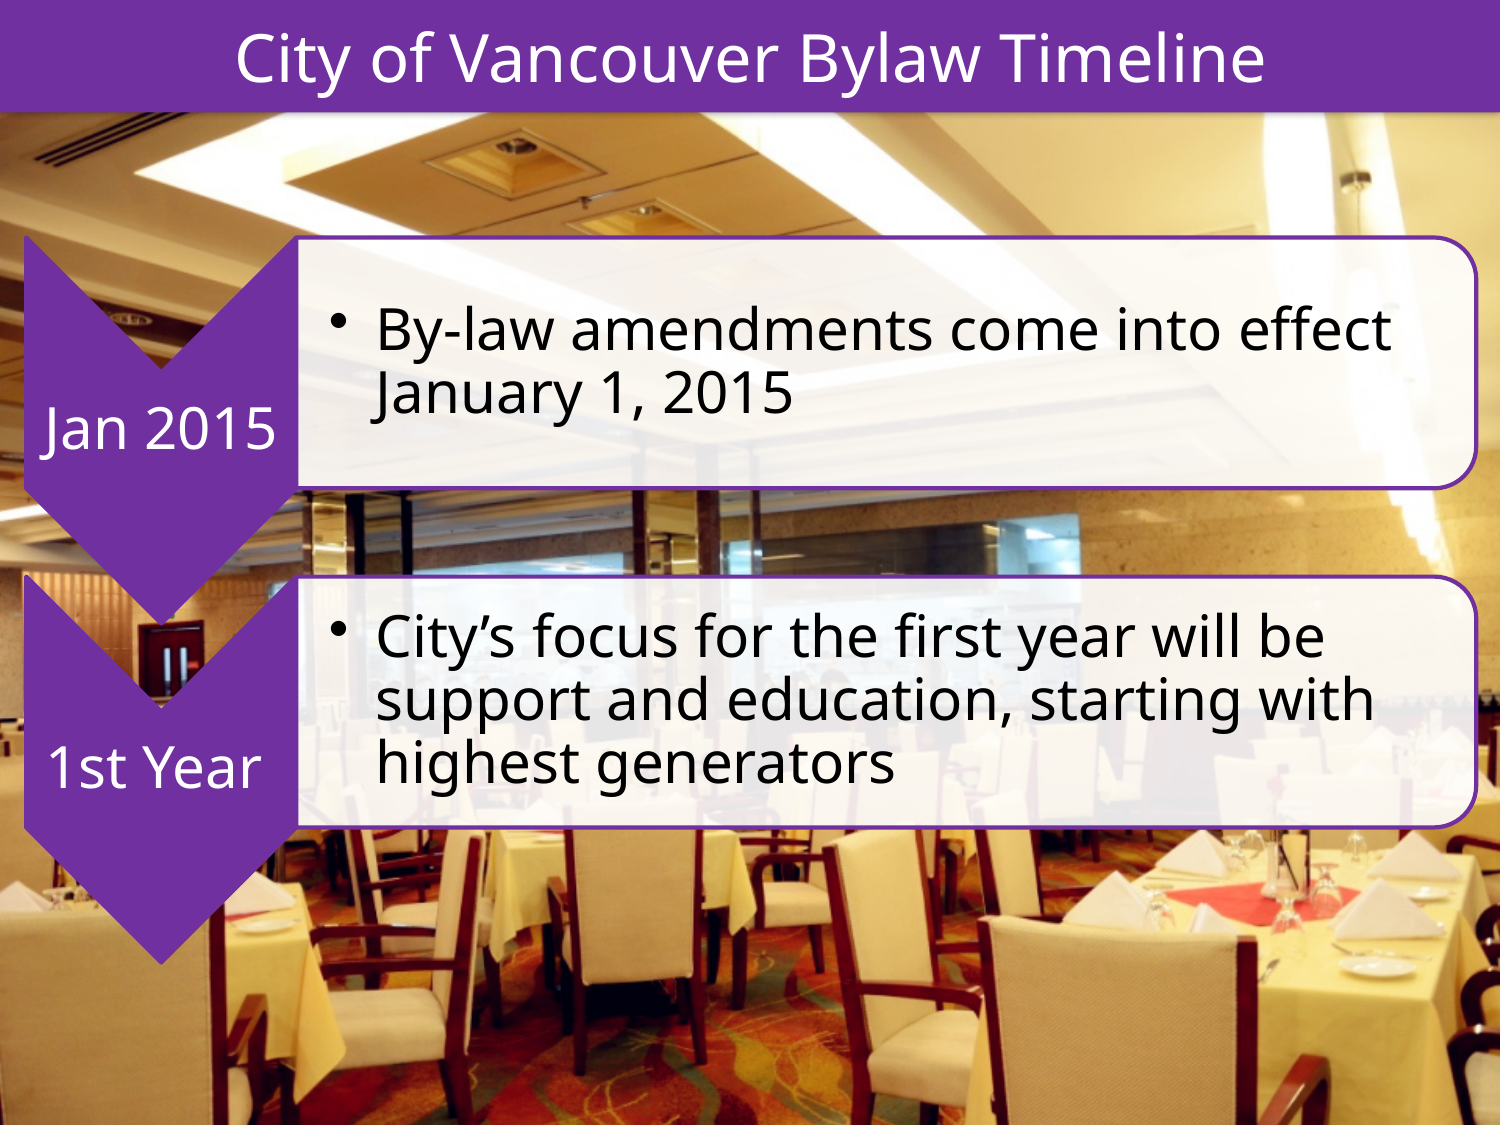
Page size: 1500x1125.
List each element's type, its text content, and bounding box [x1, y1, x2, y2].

picture [0, 112, 1500, 1125]
text_box City of Vancouver Bylaw Timeline [0, 0, 1500, 112]
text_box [25, 237, 1477, 963]
